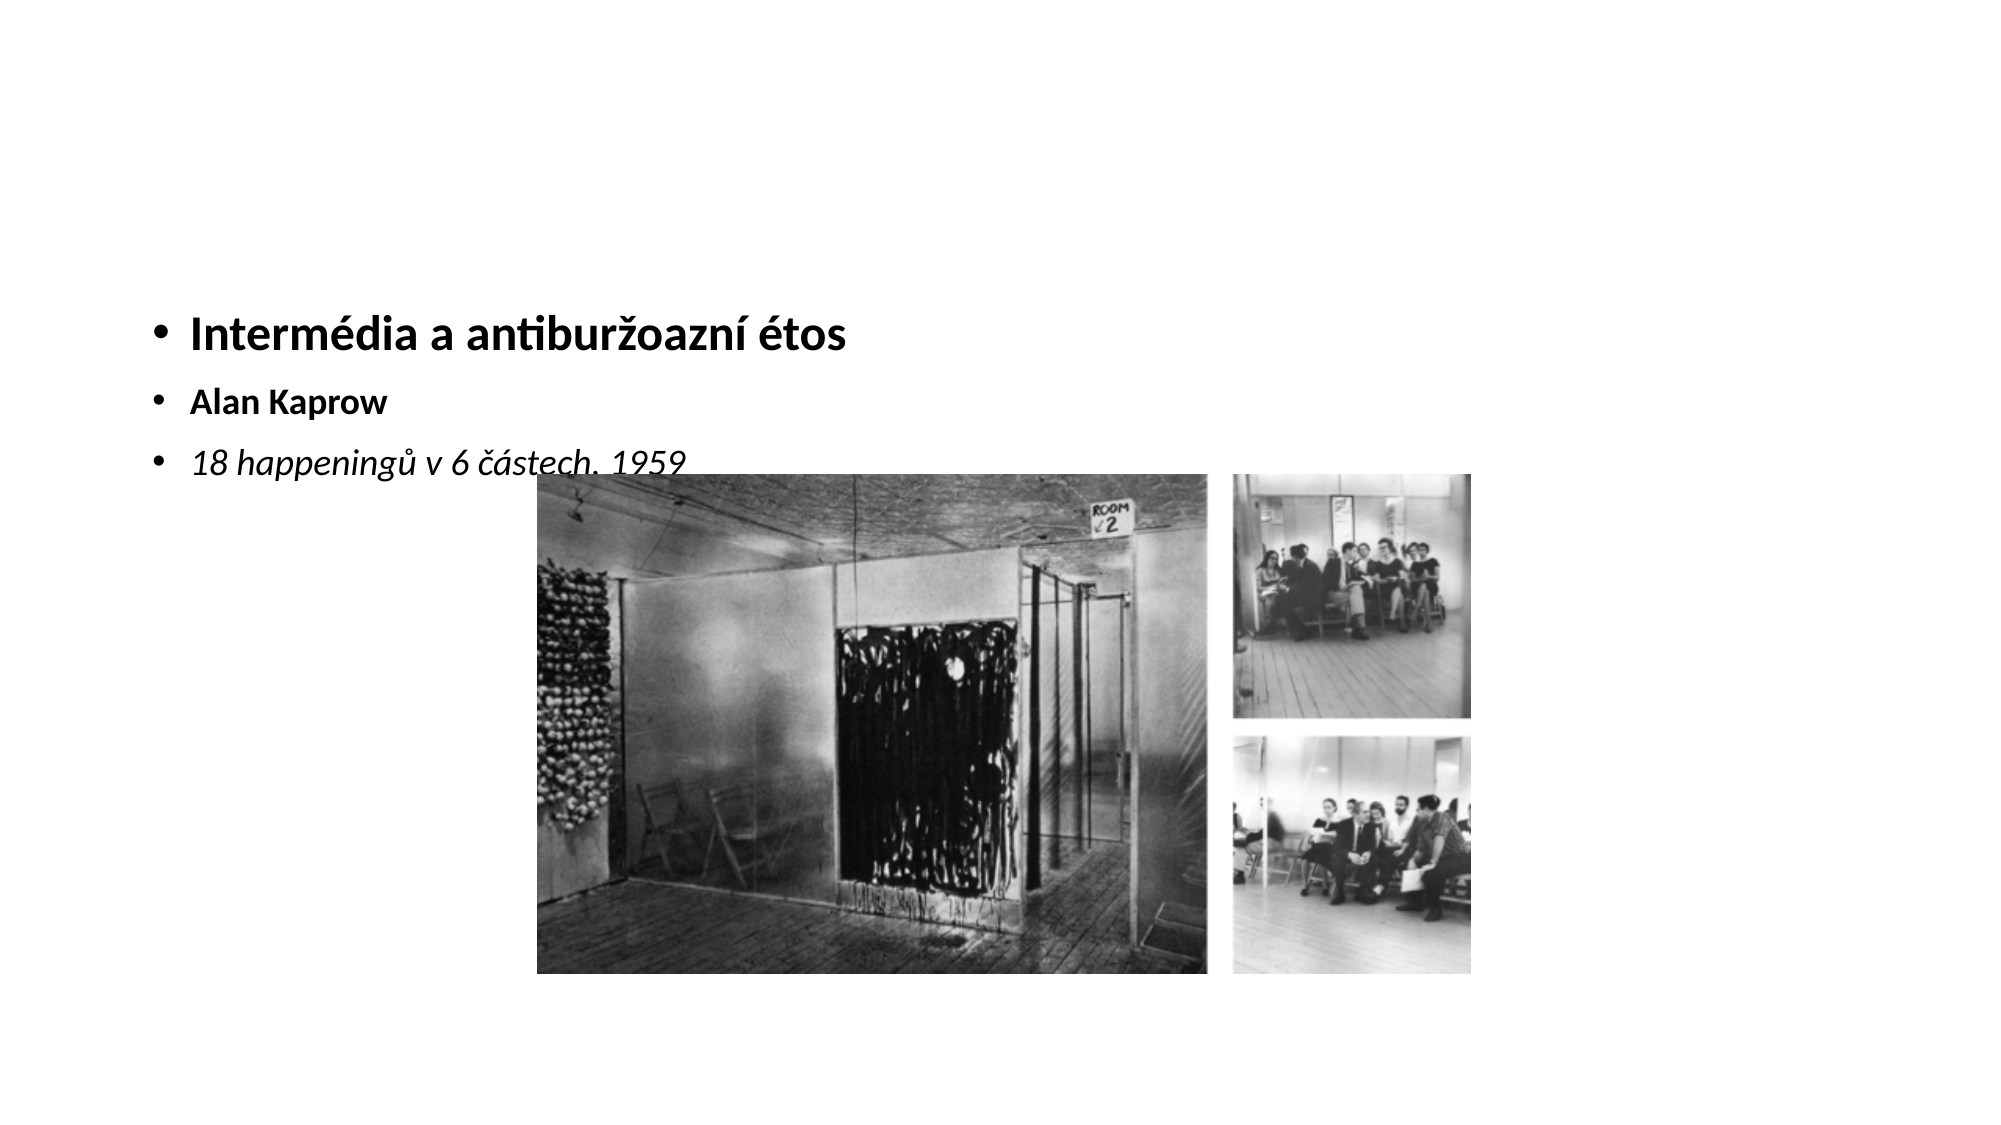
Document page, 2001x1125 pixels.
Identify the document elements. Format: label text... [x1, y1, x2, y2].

list Intermédia a antiburžoazní étos Alan Kaprow 18 happeningů v 6 částech, 1959 [137, 299, 1863, 1014]
picture [537, 474, 1471, 974]
